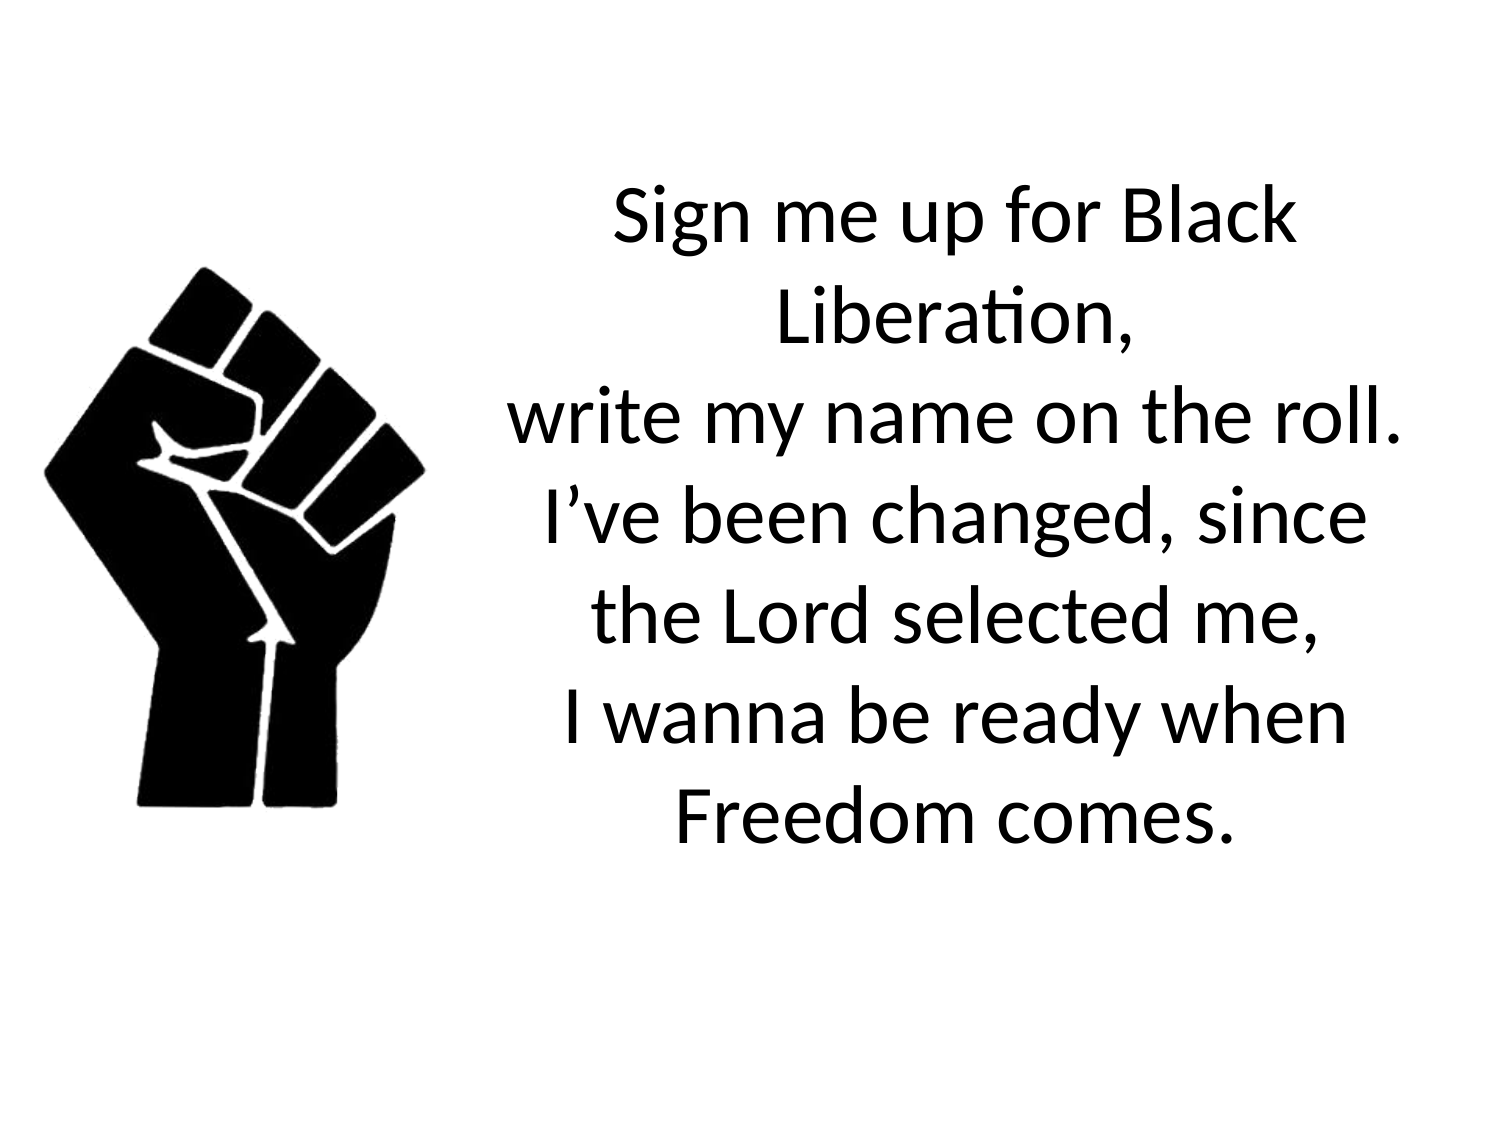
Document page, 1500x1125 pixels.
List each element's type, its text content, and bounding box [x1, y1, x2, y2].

picture [0, 249, 480, 830]
title Sign me up for Black Liberation, write my name on the roll. I’ve been changed, since the Lord selected me, I wanna be ready when Freedom comes. [487, 45, 1425, 975]
